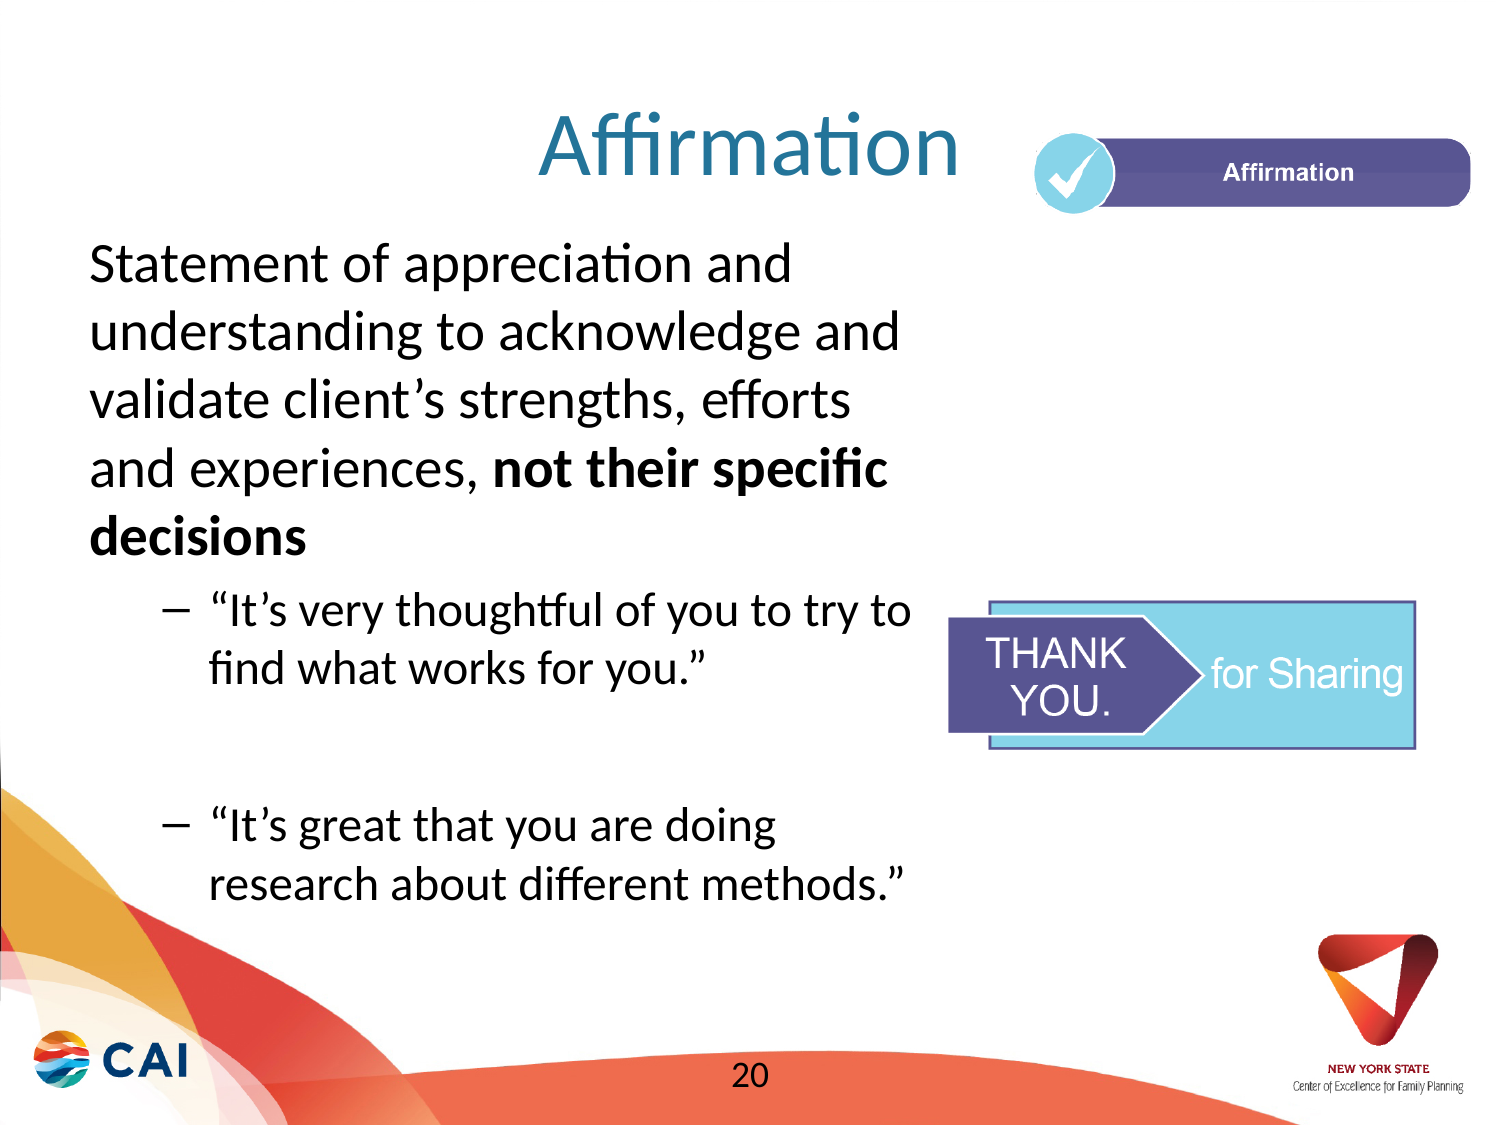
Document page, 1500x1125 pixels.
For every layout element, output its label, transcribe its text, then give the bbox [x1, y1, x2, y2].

picture [0, 0, 1500, 1125]
list Statement of appreciation and understanding to acknowledge and validate client’s strengths, efforts and experiences, not their specific decisions “It’s very thoughtful of you to try to find what works for you.” “It’s great that you are doing research about different methods.” [74, 217, 939, 970]
title Affirmation [75, 45, 1425, 233]
slide_number 20 [575, 1042, 925, 1103]
